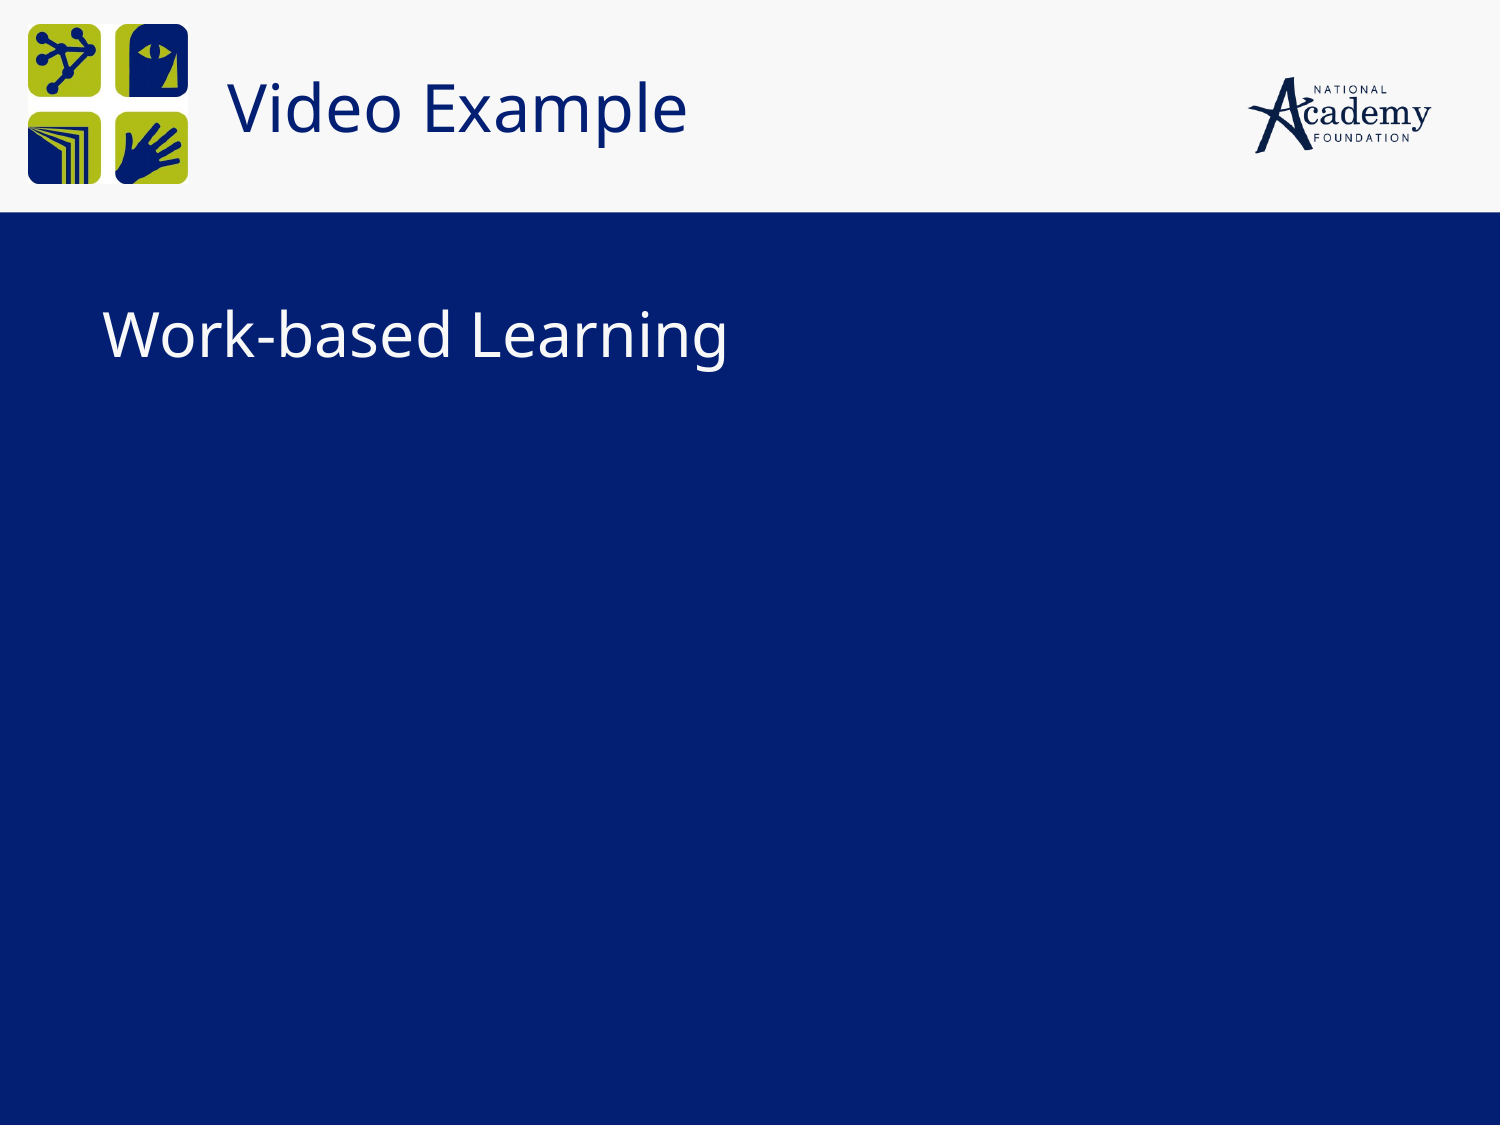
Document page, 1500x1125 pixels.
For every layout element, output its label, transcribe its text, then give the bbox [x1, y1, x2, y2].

title Video Example [212, 0, 1225, 213]
picture [1225, 37, 1500, 204]
list Work-based Learning [87, 287, 1450, 1030]
picture [28, 24, 188, 184]
